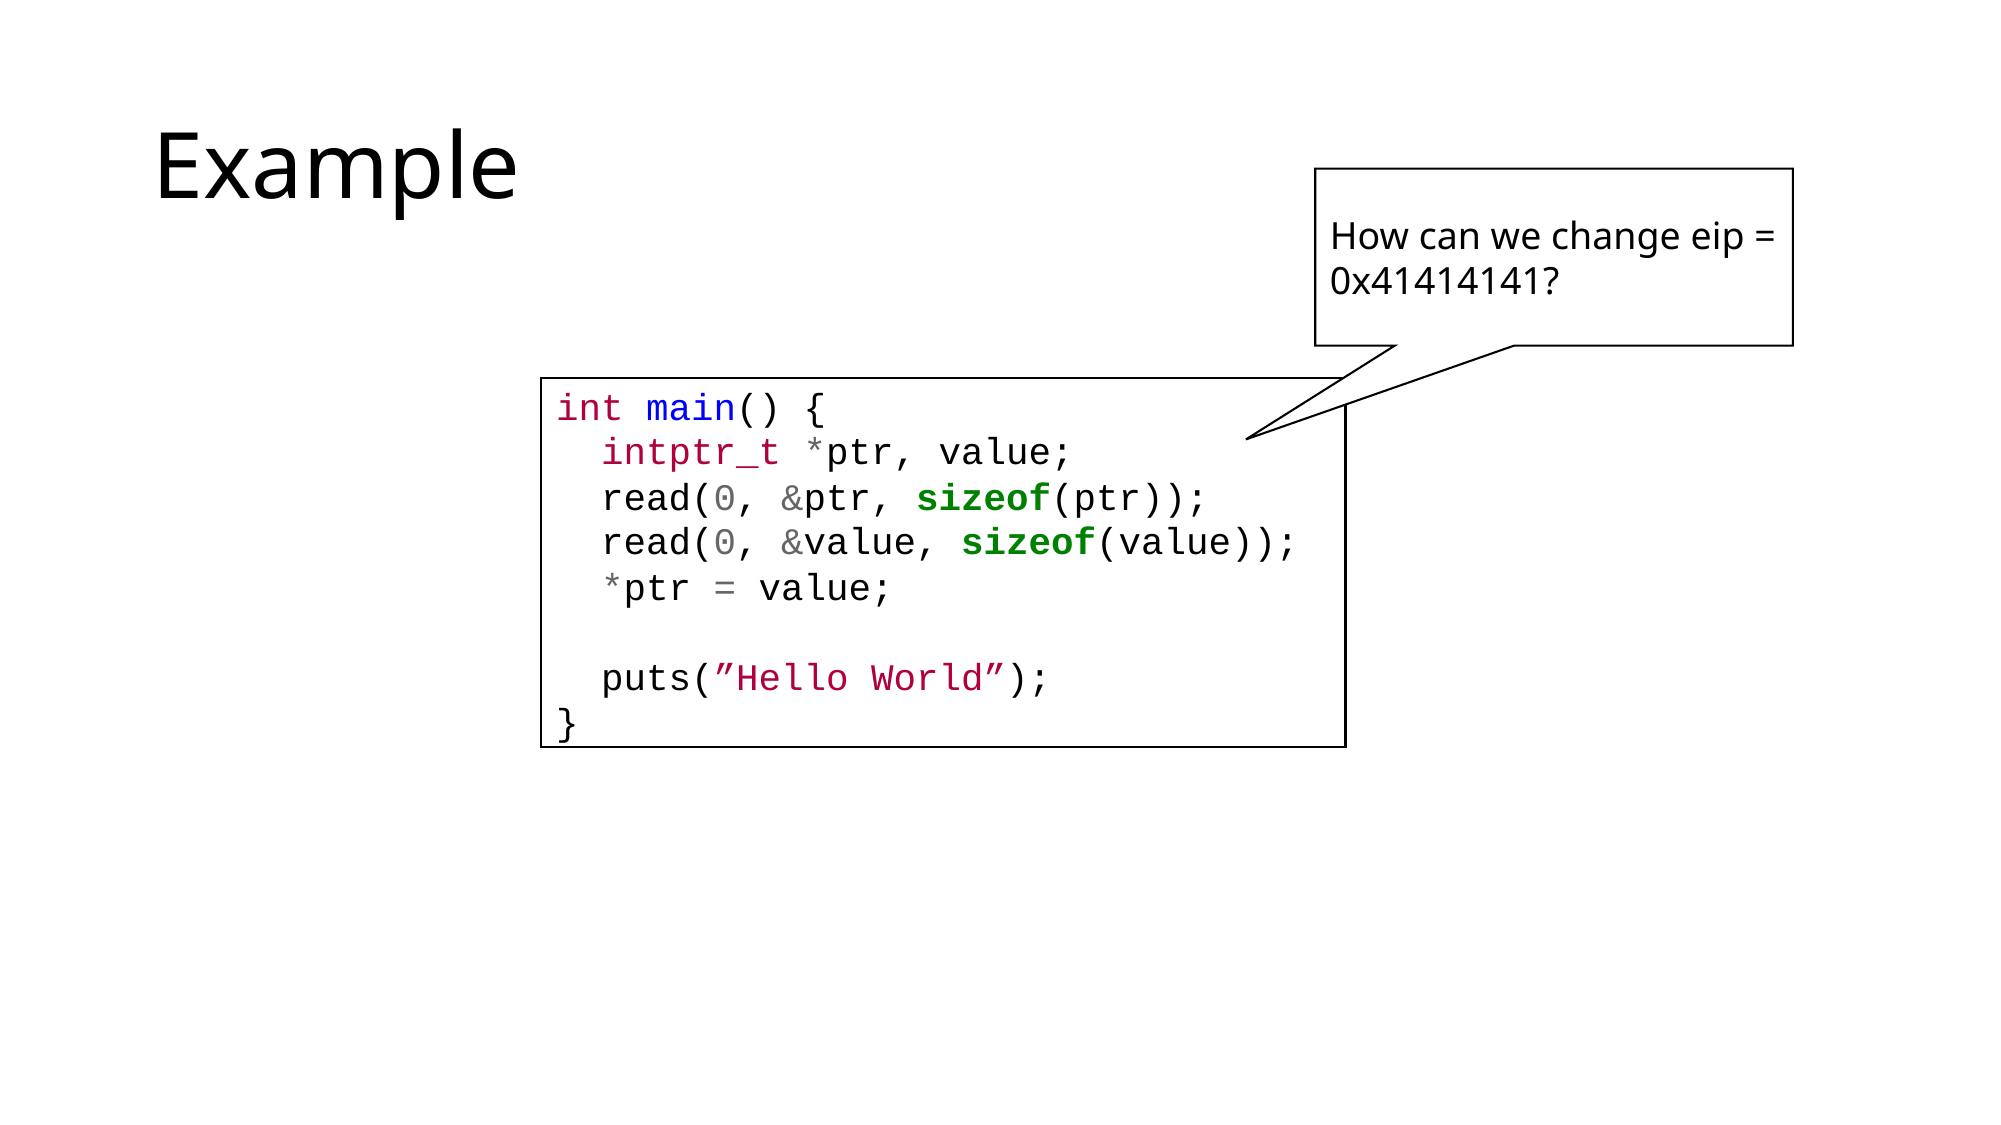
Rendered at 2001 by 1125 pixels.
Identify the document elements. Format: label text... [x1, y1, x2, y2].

text_box How can we change eip = 0x41414141? [1245, 167, 1794, 441]
text_box int main() { intptr_t *ptr, value; read(0, &ptr, sizeof(ptr)); read(0, &value, sizeof(value)); *ptr = value; puts(”Hello World”); } [540, 377, 1347, 748]
title Example [137, 59, 1863, 278]
